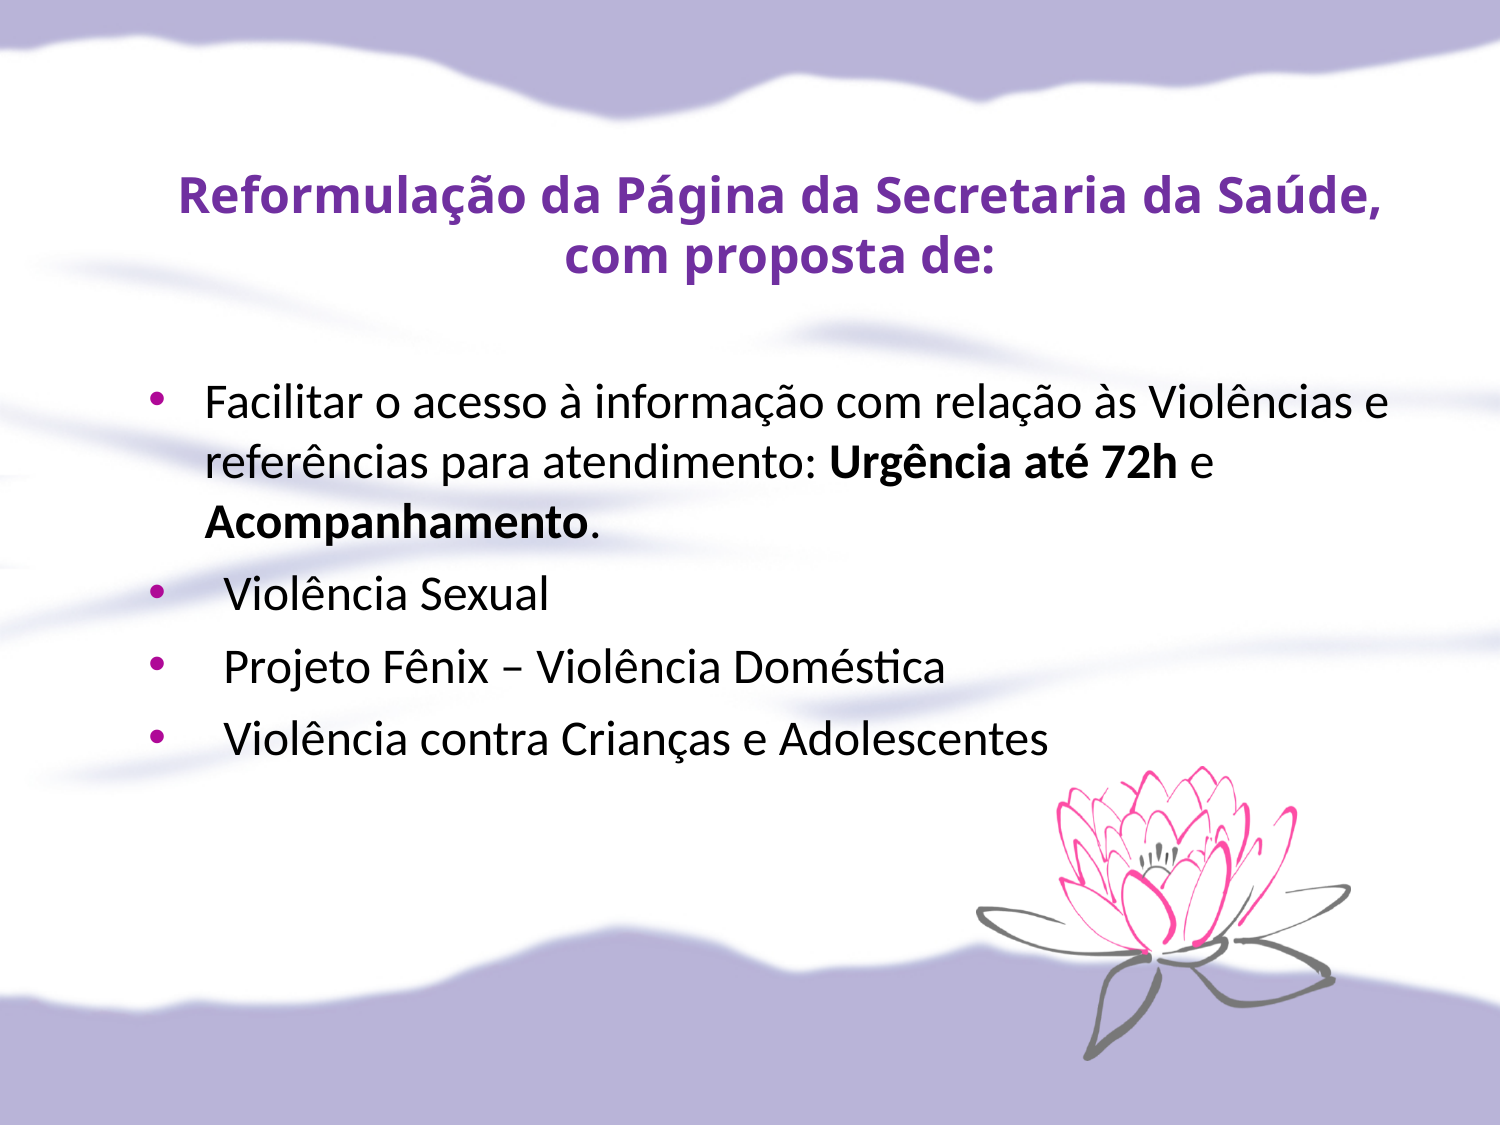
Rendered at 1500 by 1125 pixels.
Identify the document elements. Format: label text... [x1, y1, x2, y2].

text_box Reformulação da Página da Secretaria da Saúde, com proposta de: Facilitar o acesso à informação com relação às Violências e referências para atendimento: Urgência até 72h e Acompanhamento. Violência Sexual Projeto Fênix – Violência Doméstica Violência contra Crianças e Adolescentes [133, 155, 1428, 774]
